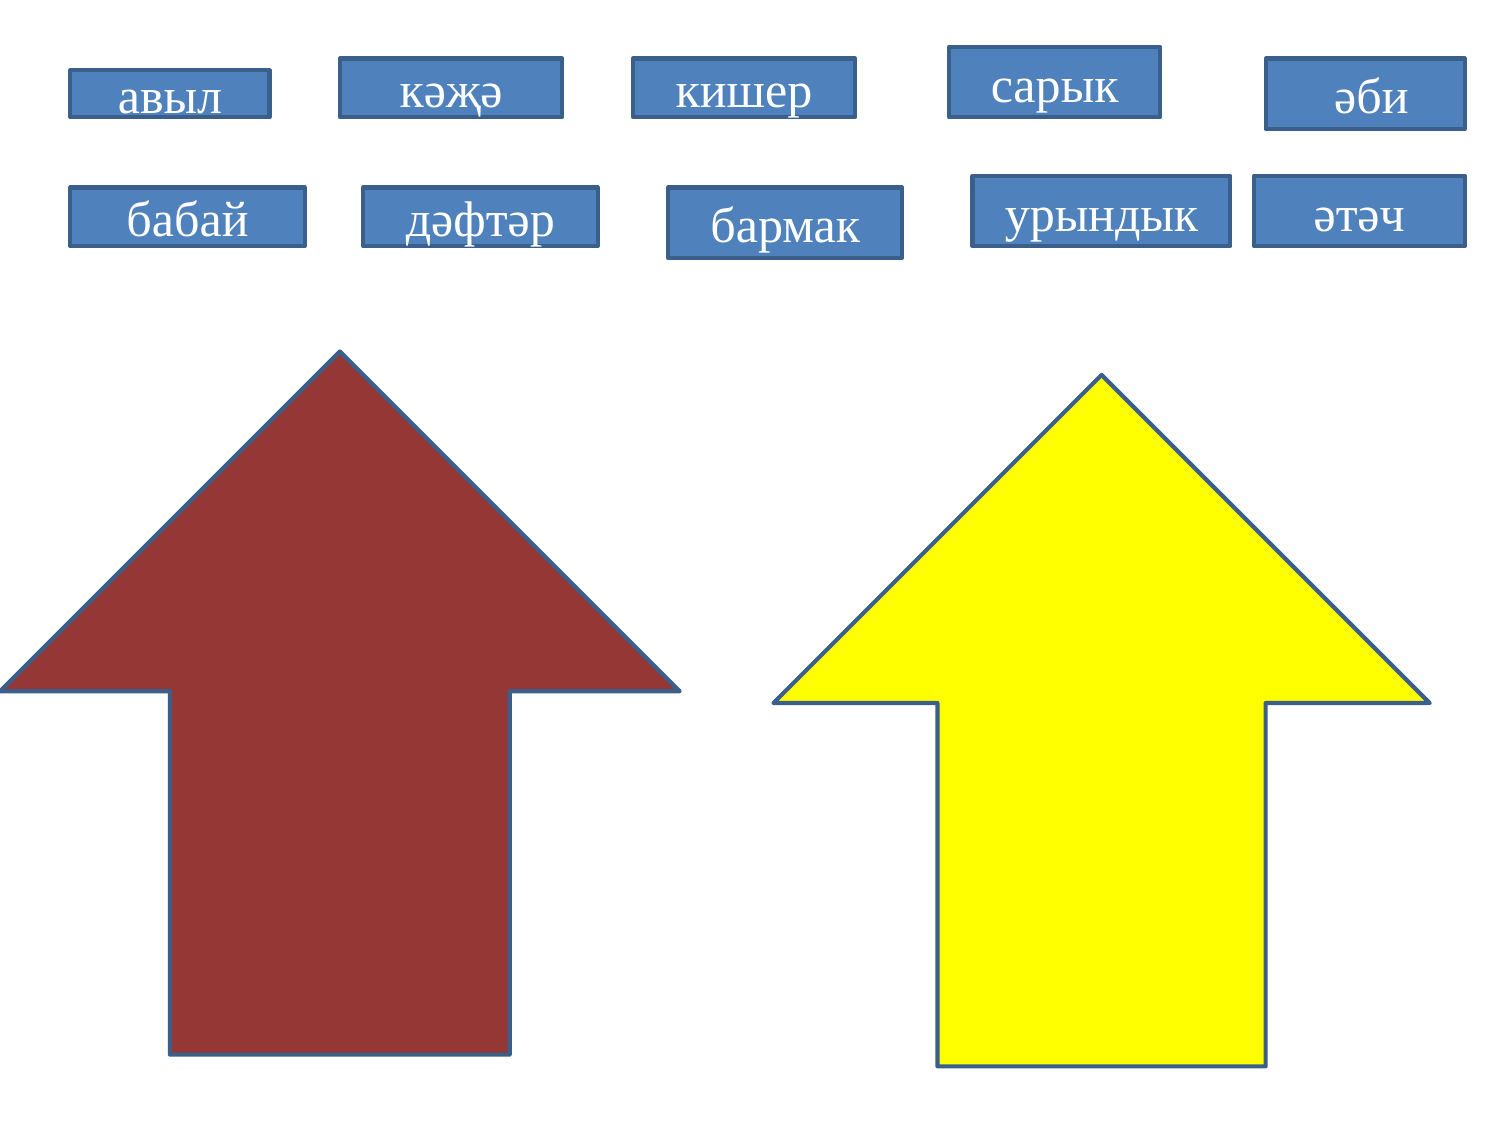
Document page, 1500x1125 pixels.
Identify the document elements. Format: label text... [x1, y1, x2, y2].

text_box урындык [970, 174, 1232, 248]
text_box әтәч [1252, 174, 1467, 248]
text_box авыл [68, 68, 272, 119]
text_box бармак [666, 185, 904, 260]
text_box кәҗә [338, 56, 564, 119]
text_box дәфтәр [361, 185, 600, 248]
text_box сарык [947, 45, 1162, 119]
text_box әби [1264, 56, 1467, 131]
text_box [0, 349, 682, 1057]
text_box бабай [68, 185, 307, 248]
text_box [771, 372, 1432, 1069]
text_box кишер [631, 56, 857, 119]
